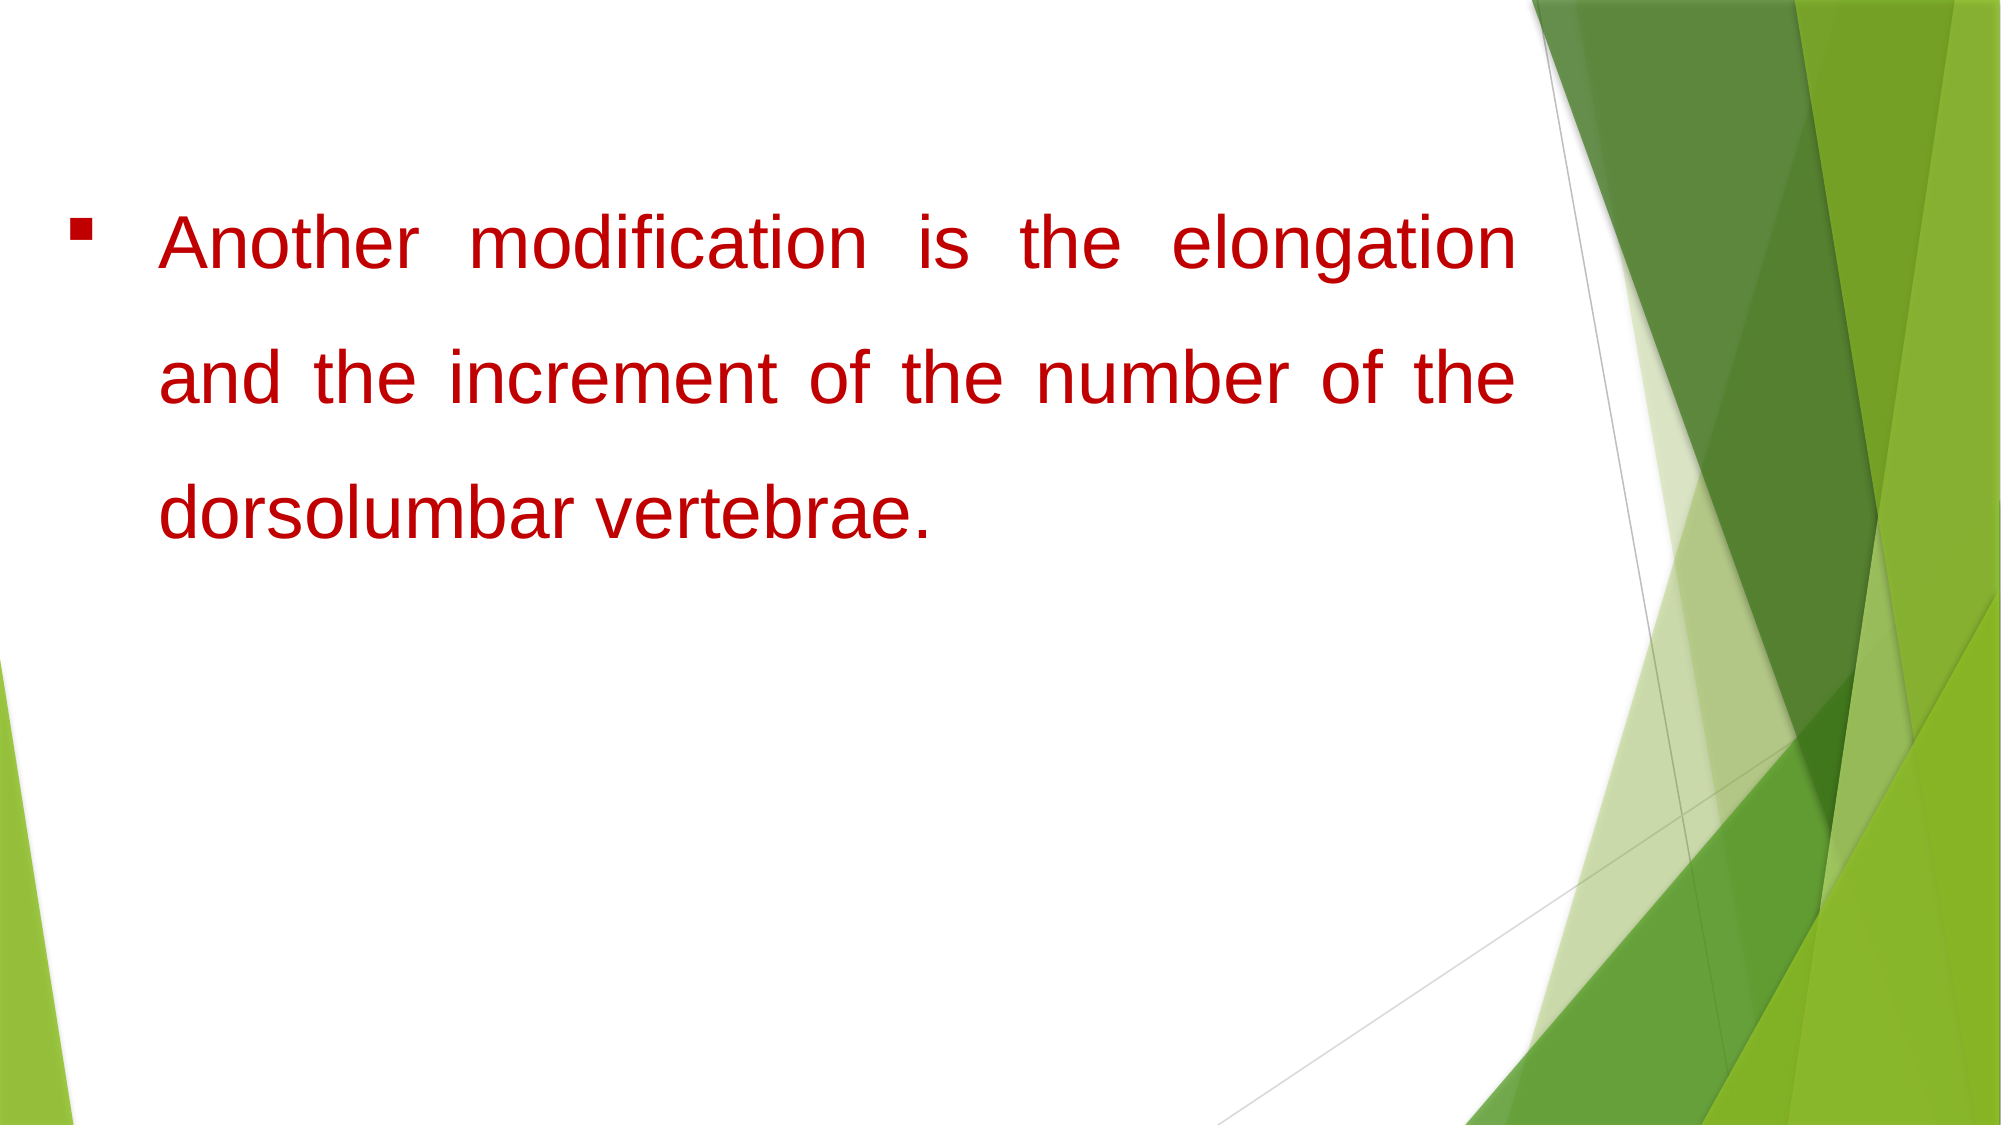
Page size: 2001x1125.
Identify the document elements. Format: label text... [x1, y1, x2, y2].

text_box Another modification is the elongation and the increment of the number of the dorsolumbar vertebrae. [49, 141, 1534, 561]
